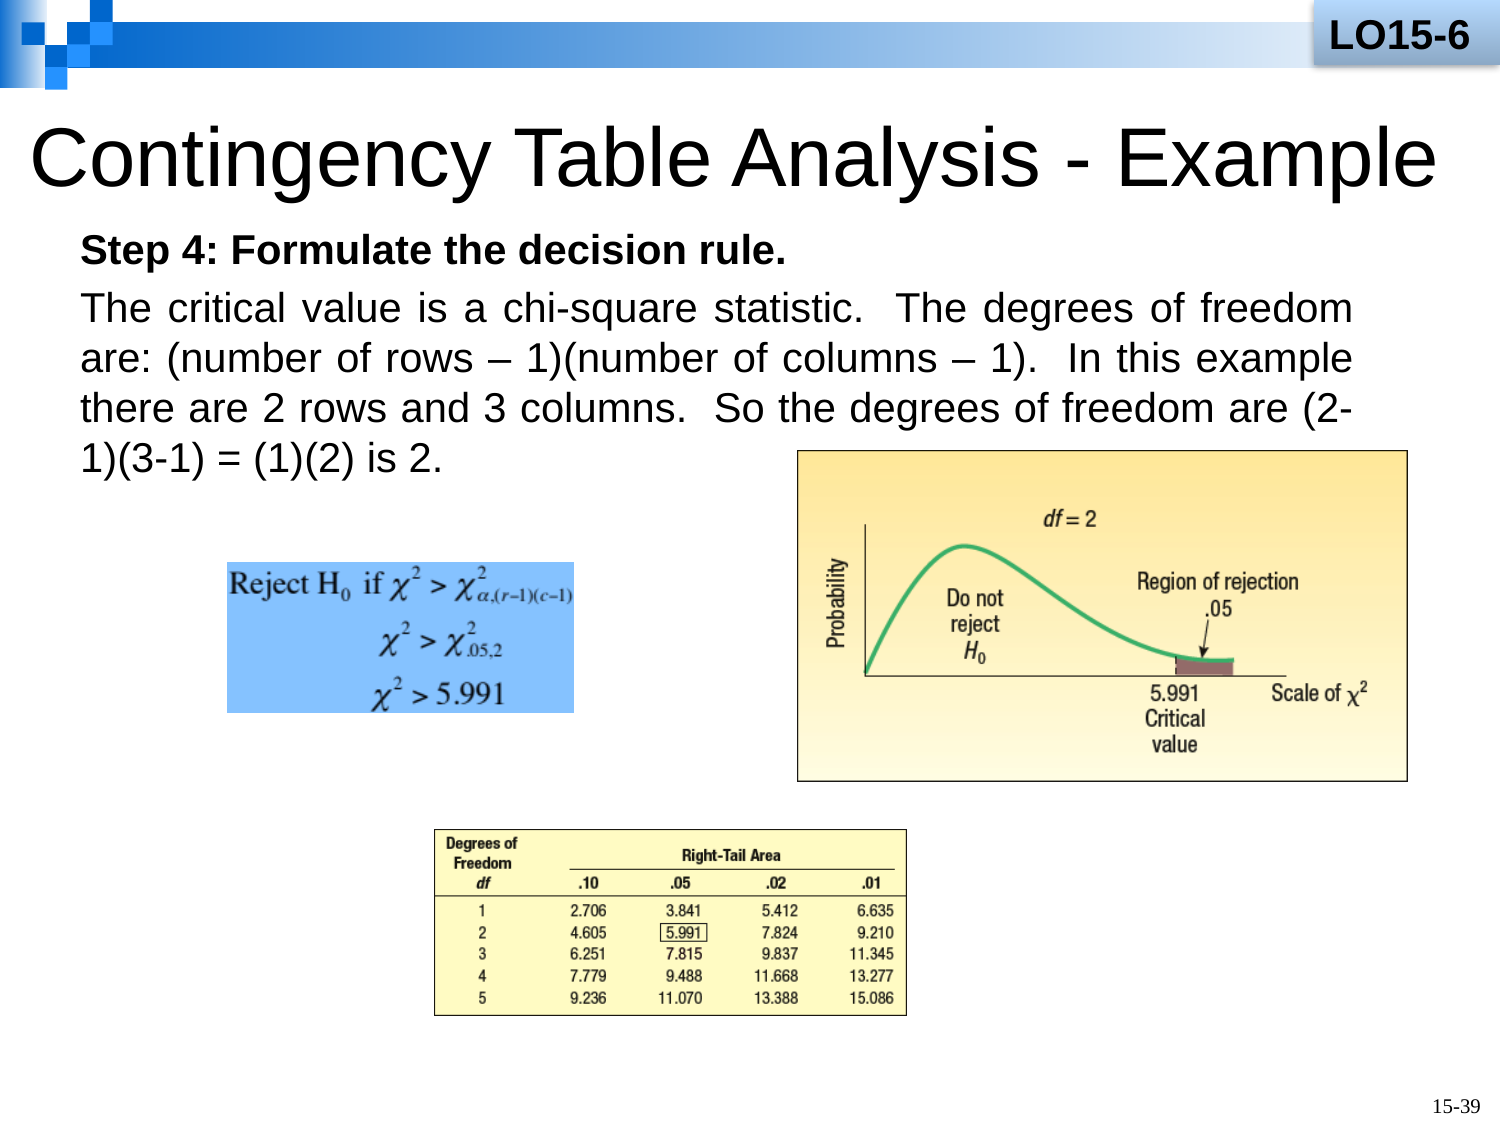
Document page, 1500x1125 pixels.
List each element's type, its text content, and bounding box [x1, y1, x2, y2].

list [796, 450, 1408, 782]
picture [434, 829, 907, 1016]
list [226, 561, 575, 714]
text_box Step 4: Formulate the decision rule. The critical value is a chi-square statistic. The degrees of freedom are: (number of rows – 1)(number of columns – 1). In this example there are 2 rows and 3 columns. So the degrees of freedom are (2-1)(3-1) = (1)(2) is 2. [65, 215, 1370, 489]
text_box LO15-6 [1314, 0, 1500, 65]
title Contingency Table Analysis - Example [14, 106, 1478, 200]
